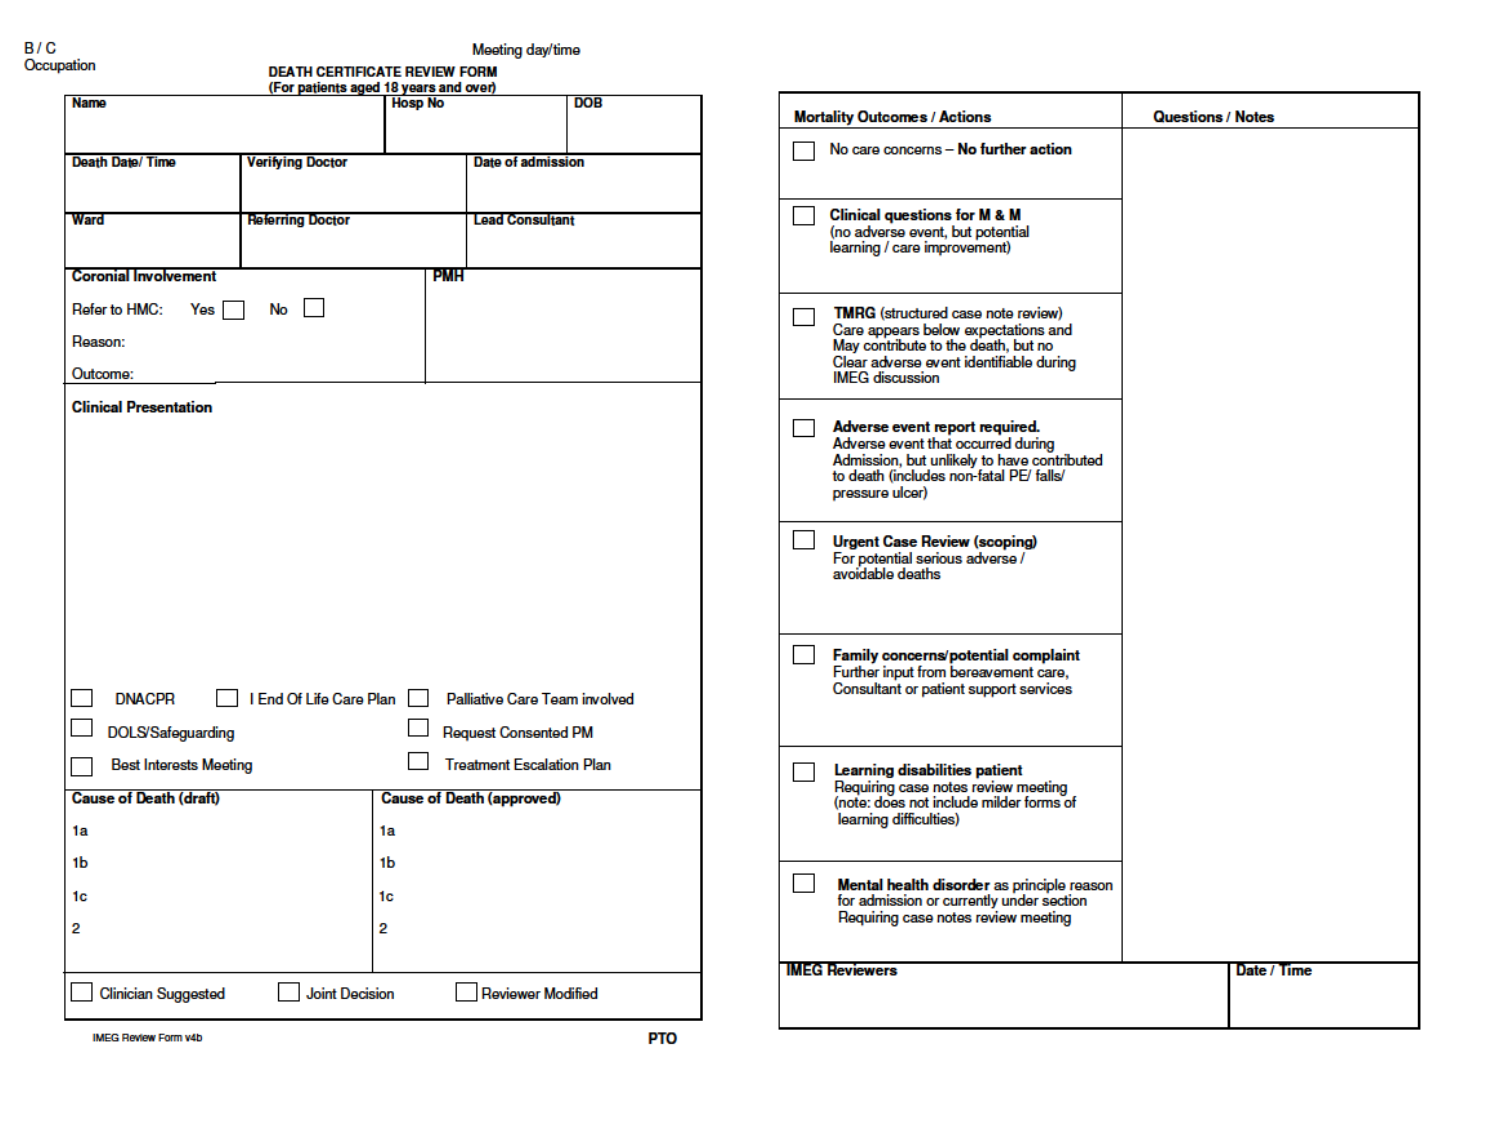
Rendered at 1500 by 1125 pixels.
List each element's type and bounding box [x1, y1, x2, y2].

text_box [714, 18, 1484, 1107]
text_box [0, 18, 713, 1102]
